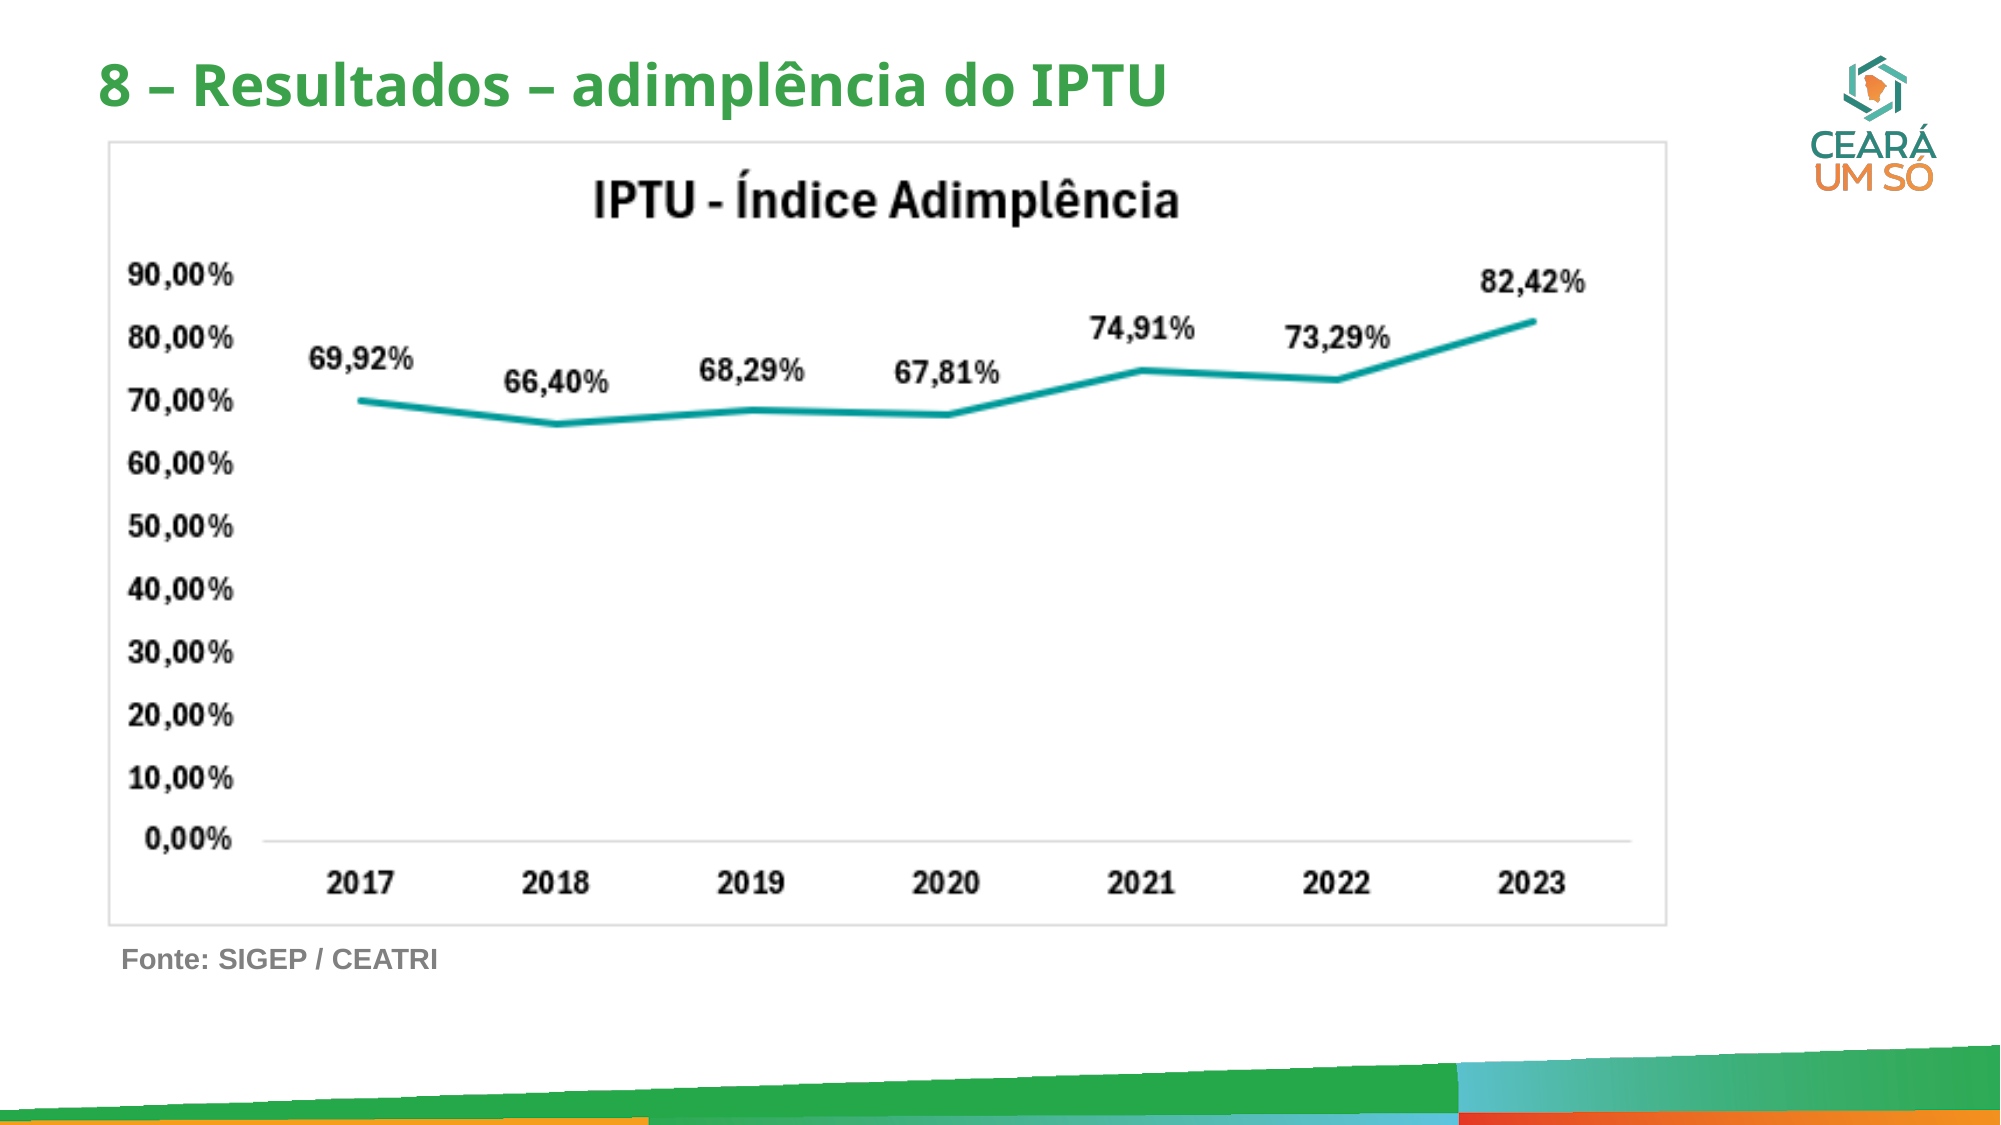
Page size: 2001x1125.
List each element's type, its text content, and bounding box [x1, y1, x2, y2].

picture [0, 1045, 2000, 1125]
text_box 8 – Resultados – adimplência do IPTU [83, 40, 1386, 122]
text_box Fonte: SIGEP / CEATRI [106, 957, 846, 983]
picture [1800, 50, 1950, 200]
picture [83, 122, 1689, 948]
